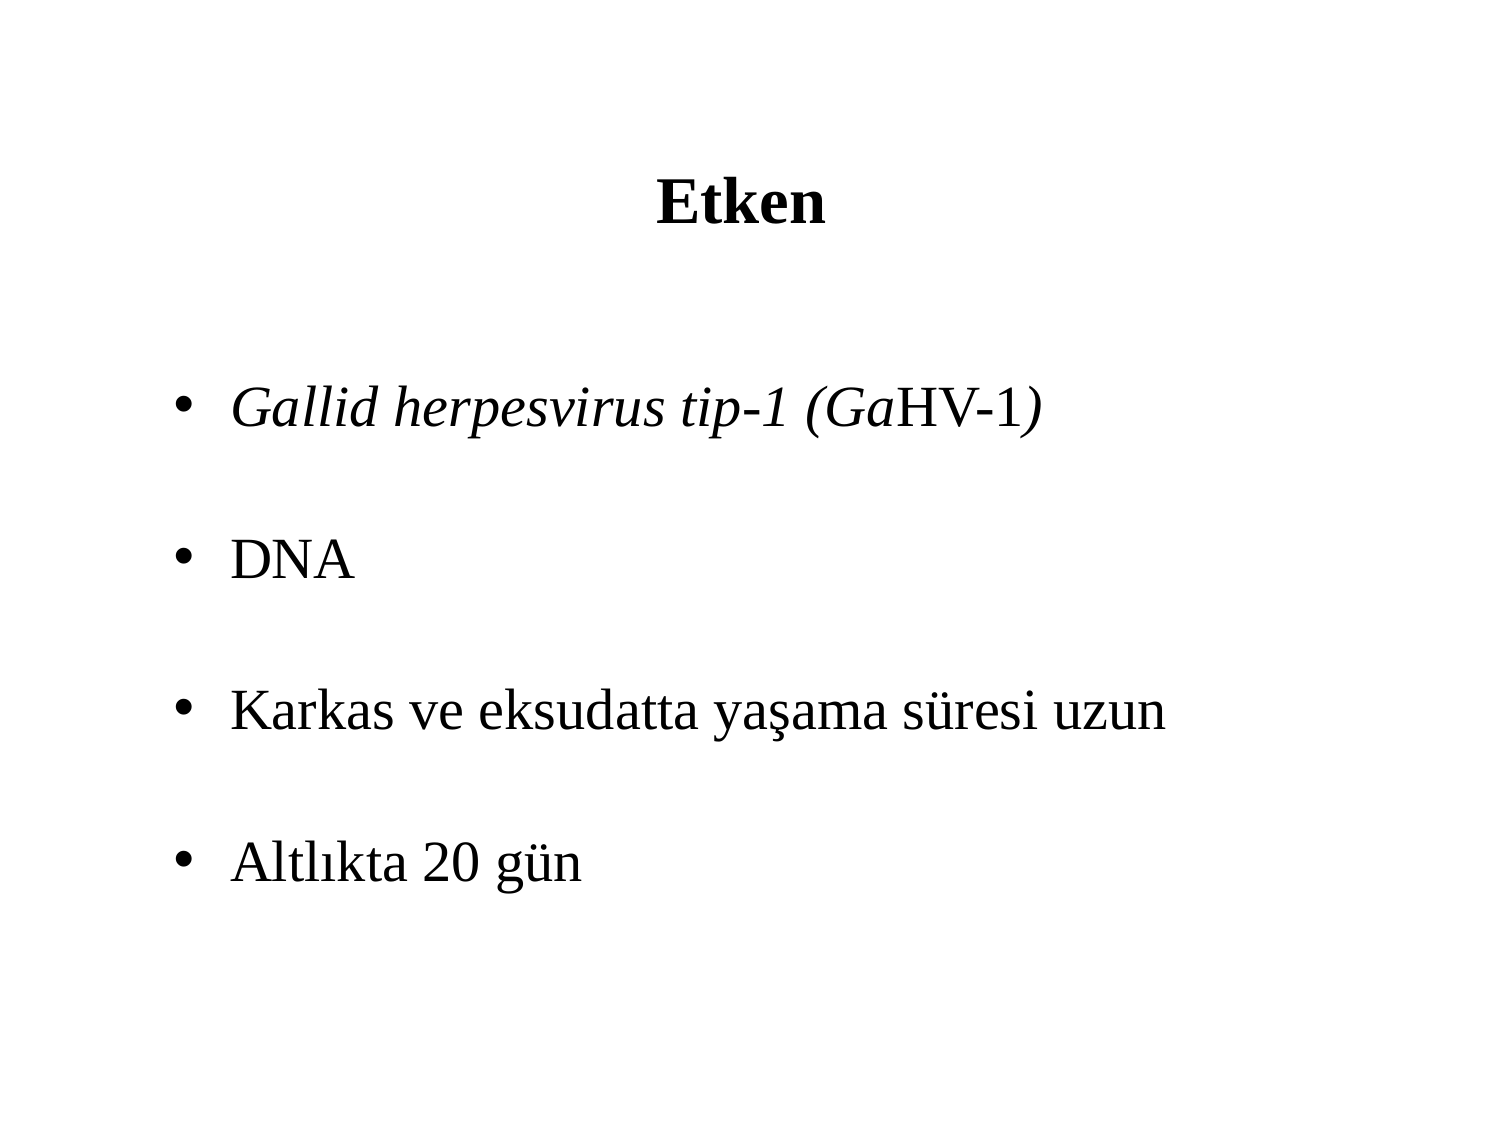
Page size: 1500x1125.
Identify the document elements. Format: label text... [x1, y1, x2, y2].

title Etken [75, 103, 1425, 291]
list Gallid herpesvirus tip-1 (GaHV-1) DNA Karkas ve eksudatta yaşama süresi uzun Altlıkta 20 gün [158, 290, 1342, 917]
